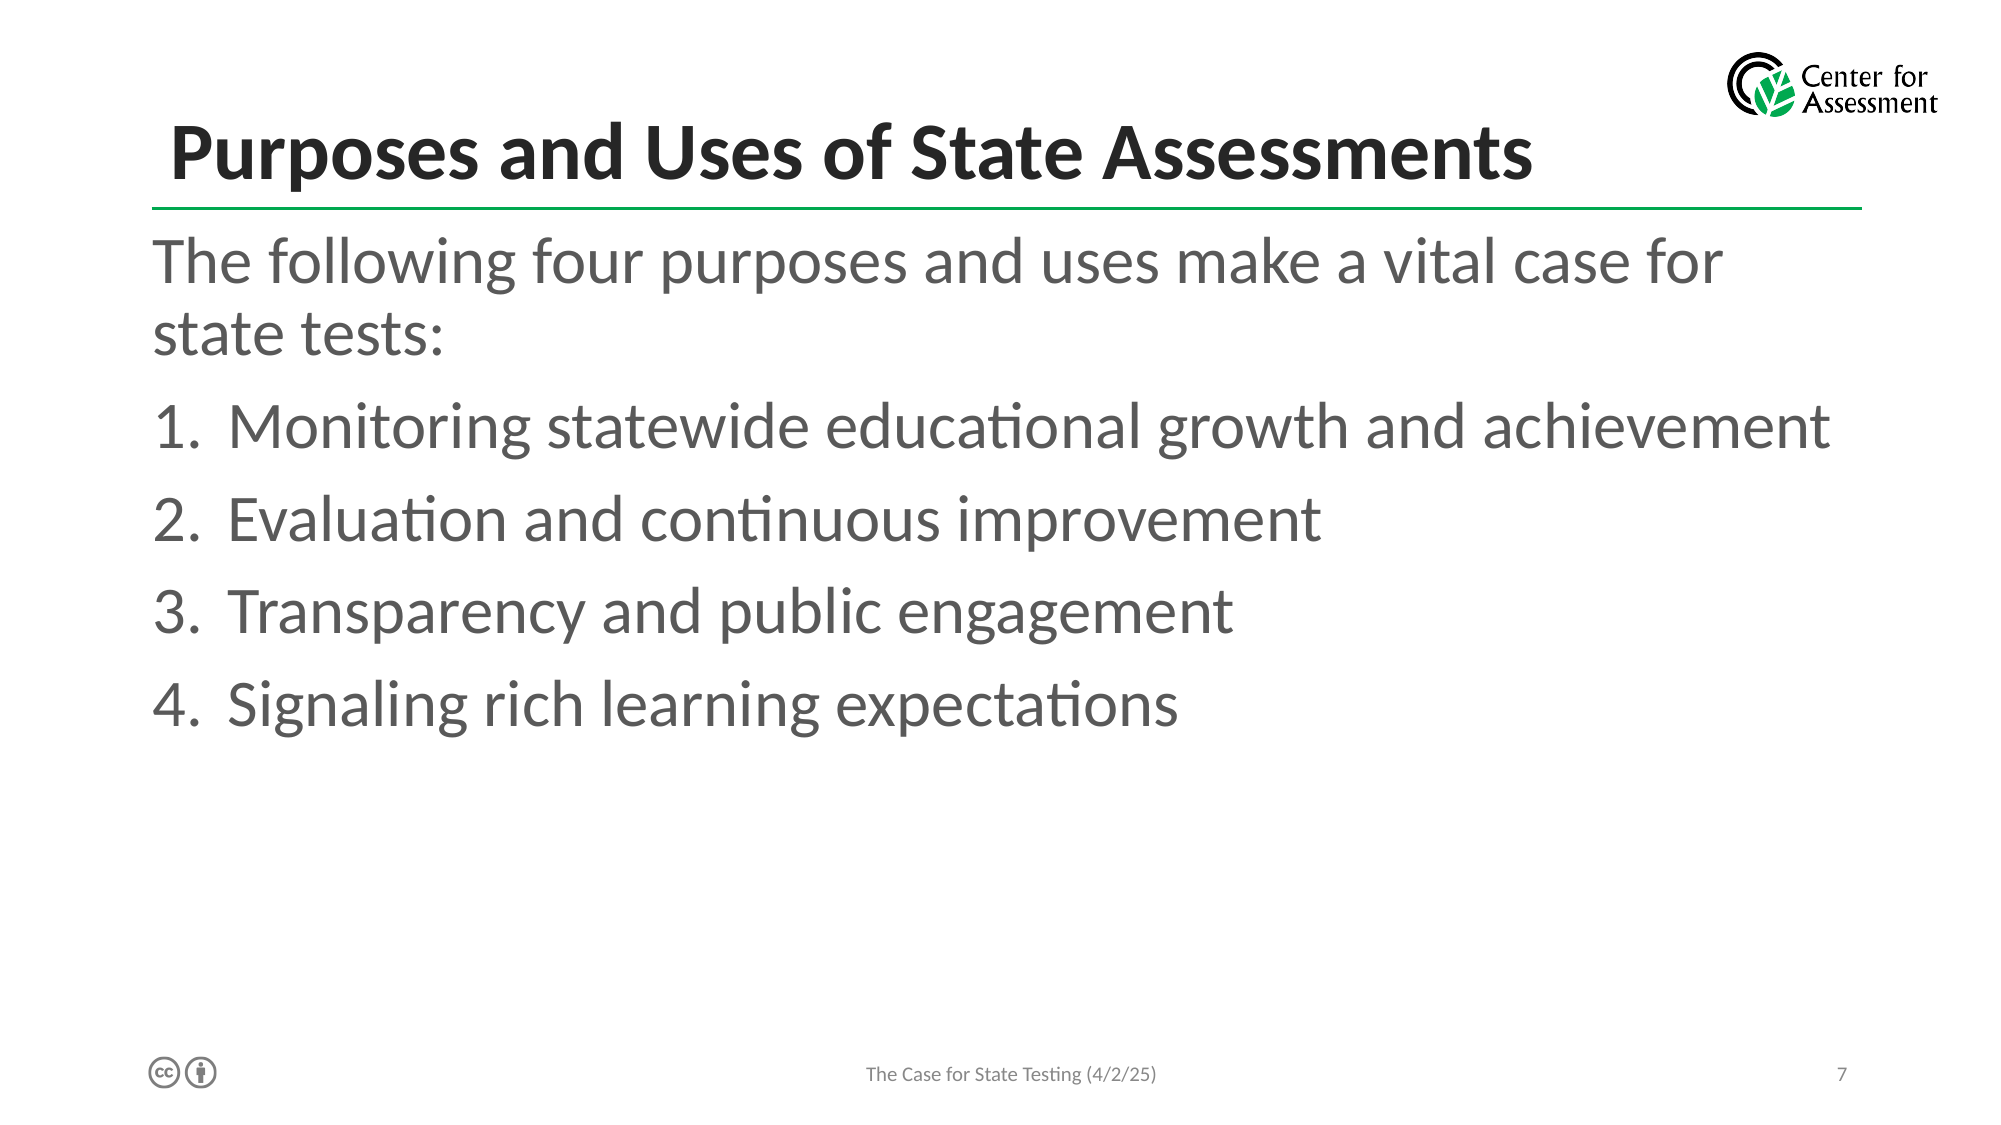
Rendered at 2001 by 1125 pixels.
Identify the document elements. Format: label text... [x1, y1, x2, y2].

slide_number 7 [1783, 1042, 1863, 1103]
footer The Case for State Testing (4/2/25) [592, 1042, 1431, 1103]
list The following four purposes and uses make a vital case for state tests: Monitoring statewide educational growth and achievement Evaluation and continuous improvement Transparency and public engagement Signaling rich learning expectations [137, 218, 1863, 1013]
title Purposes and Uses of State Assessments [155, 101, 1863, 206]
picture [1727, 52, 1938, 117]
